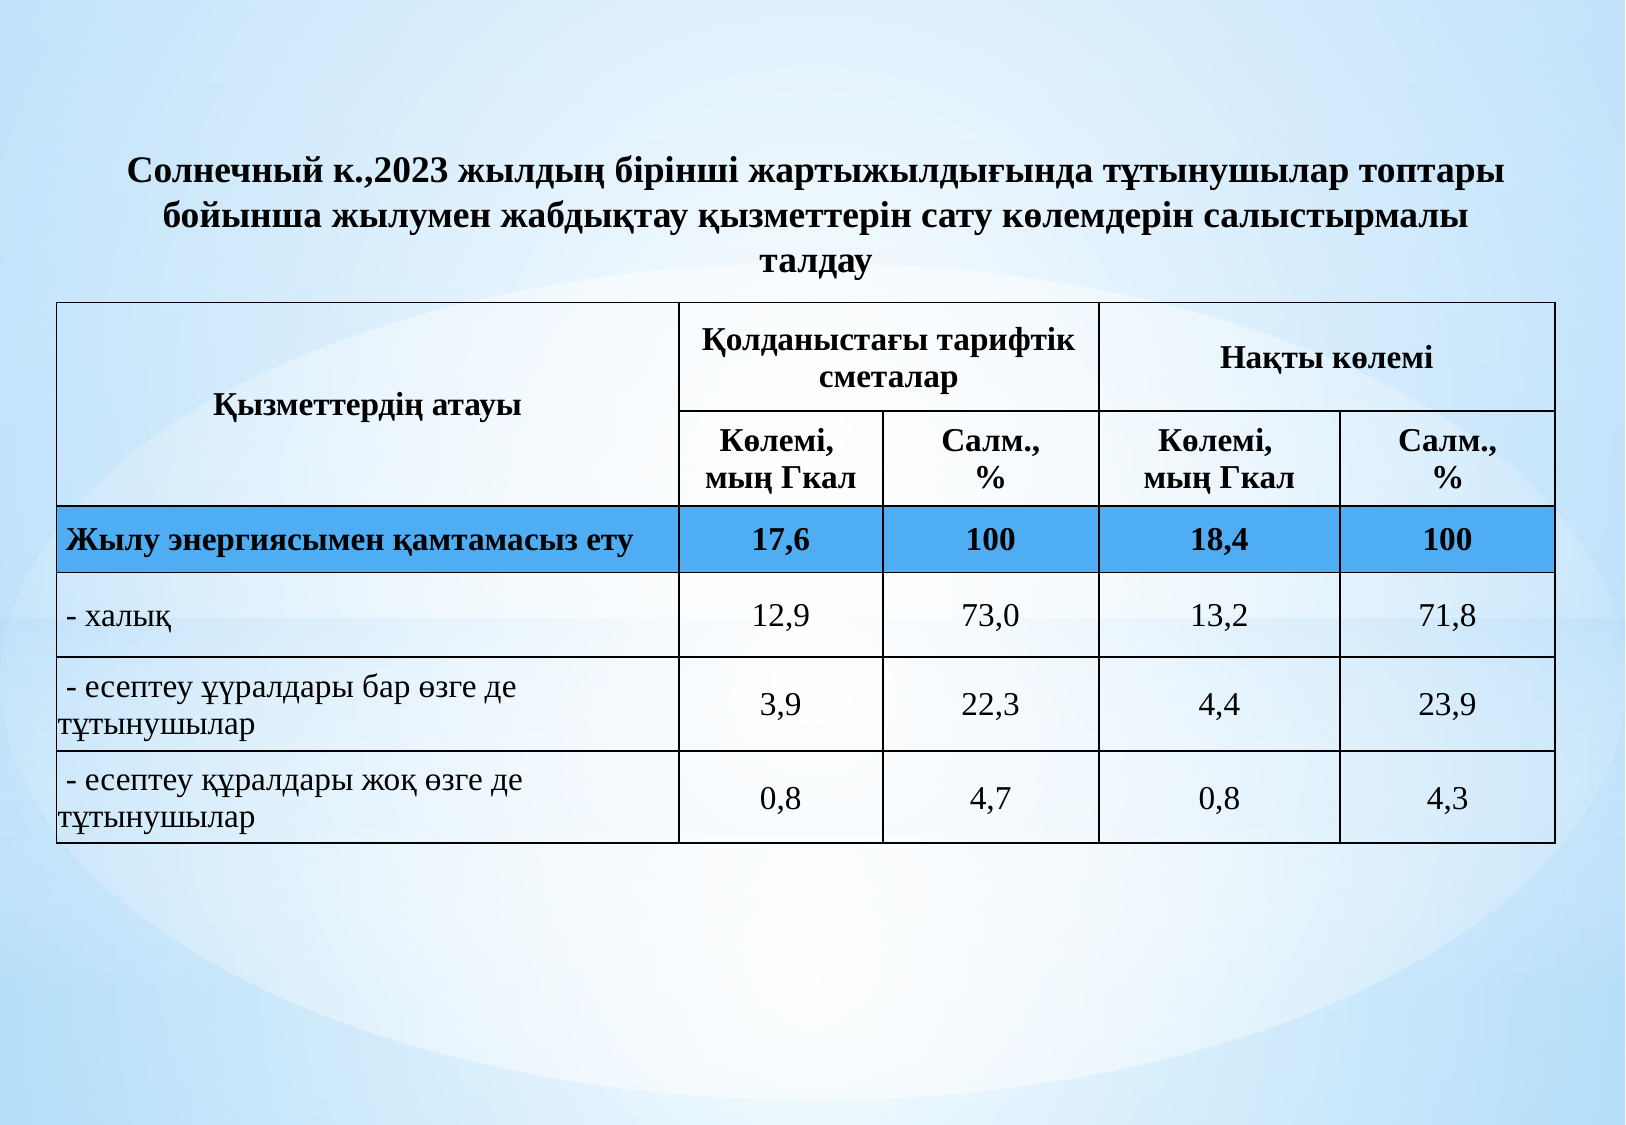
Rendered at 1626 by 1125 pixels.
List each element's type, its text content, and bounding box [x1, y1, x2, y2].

table_cell 18,4 [1100, 507, 1339, 572]
table_cell 4,3 [1341, 752, 1554, 842]
table_cell 23,9 [1341, 658, 1554, 750]
table_header Қолданыстағы тарифтік сметалар [680, 303, 1098, 410]
table_cell - халық [57, 573, 678, 656]
table_cell 12,9 [680, 573, 882, 656]
table_cell Салм., % [1341, 412, 1554, 505]
table_cell 4,7 [884, 752, 1098, 842]
table_cell Салм., % [884, 412, 1098, 505]
table_cell 100 [1341, 507, 1554, 572]
table_cell 71,8 [1341, 573, 1554, 656]
table_cell - есептеу құралдары жоқ өзге де тұтынушылар [57, 752, 678, 842]
table_header Нақты көлемі [1100, 303, 1554, 410]
table_cell Көлемі, мың Гкал [1100, 412, 1339, 505]
table_cell 0,8 [1100, 752, 1339, 842]
table_cell 22,3 [884, 658, 1098, 750]
table_cell - есептеу ұүралдары бар өзге де тұтынушылар [57, 658, 678, 750]
table_cell Көлемі, мың Гкал [680, 412, 882, 505]
table_cell 4,4 [1100, 658, 1339, 750]
table_cell 3,9 [680, 658, 882, 750]
table_cell 100 [884, 507, 1098, 572]
table_cell 0,8 [680, 752, 882, 842]
table_cell 73,0 [884, 573, 1098, 656]
table_cell 13,2 [1100, 573, 1339, 656]
list Солнечный к.,2023 жылдың бірінші жартыжылдығында тұтынушылар топтары бойынша жылумен жабдықтау қызметтерін сату көлемдерін салыстырмалы талдау [80, 136, 1544, 256]
table_cell 17,6 [680, 507, 882, 572]
table_cell Жылу энергиясымен қамтамасыз ету [57, 507, 678, 572]
table_header Қызметтердің атауы [57, 303, 678, 505]
